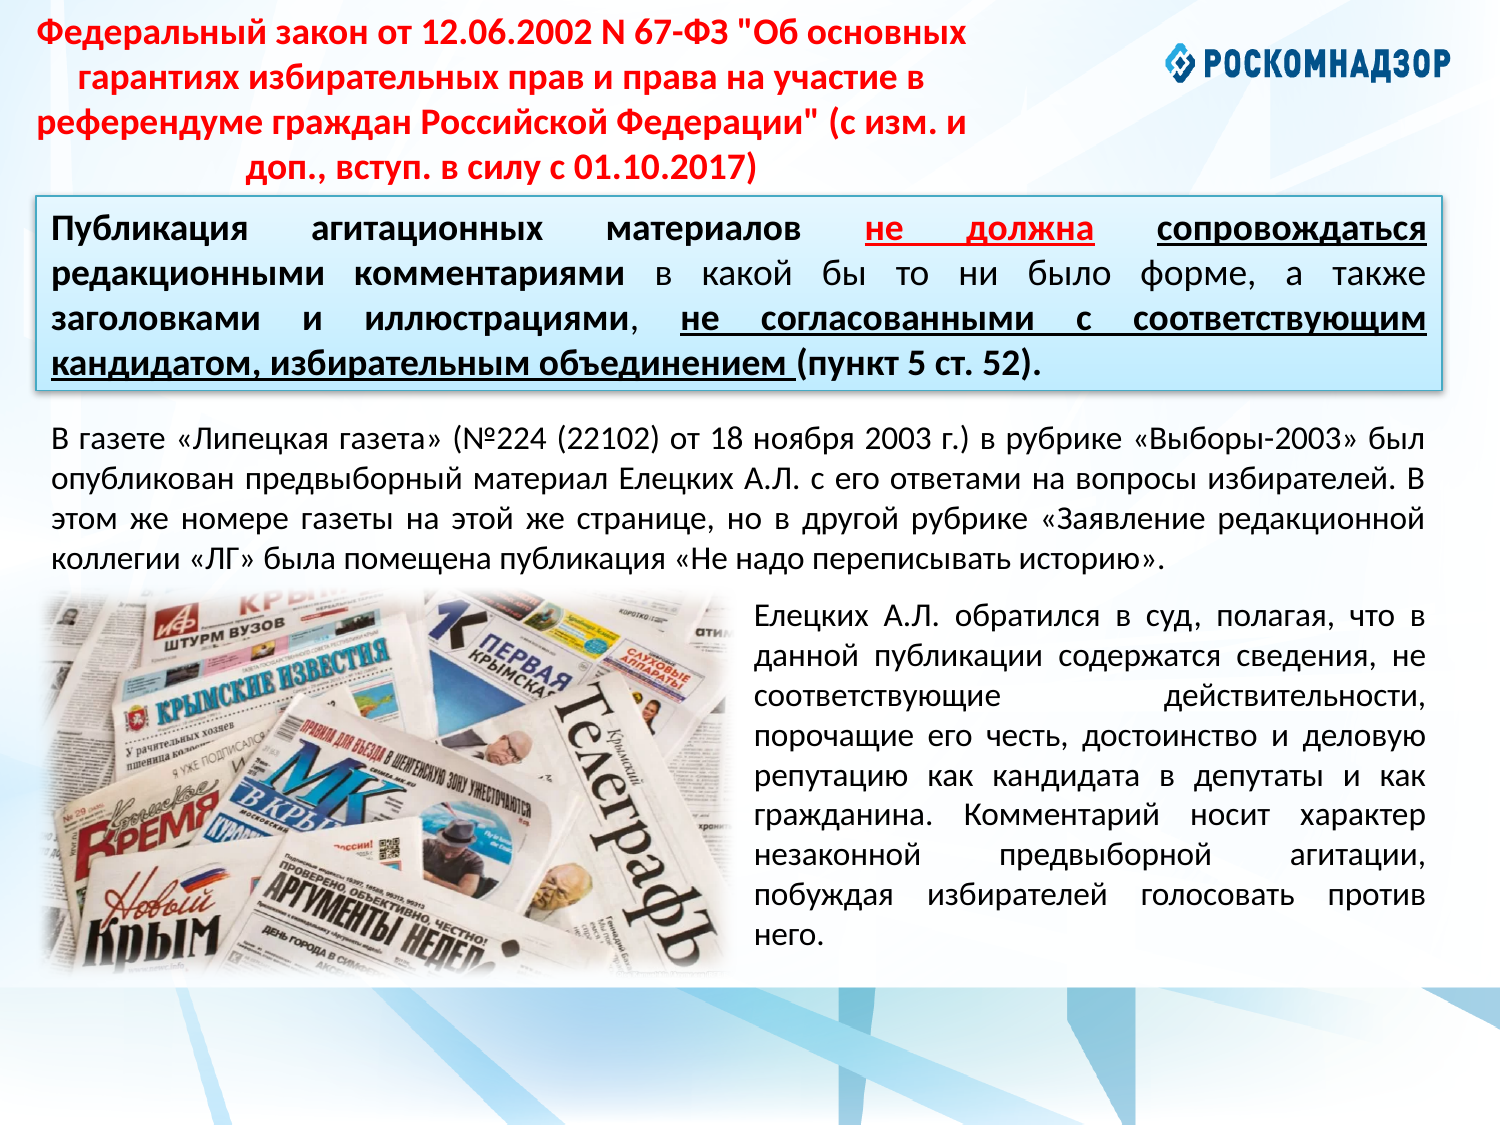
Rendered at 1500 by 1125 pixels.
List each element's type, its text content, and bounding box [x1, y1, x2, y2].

text_box Публикация агитационных материалов не должна сопровождаться редакционными комментариями в какой бы то ни было форме, а также заголовками и иллюстрациями, не согласованными с соответствующим кандидатом, избирательным объединением (пункт 5 ст. 52). [35, 195, 1443, 391]
text_box Елецких А.Л. обратился в суд, полагая, что в данной публикации содержатся сведения, не соответствующие действительности, порочащие его честь, достоинство и деловую репутацию как кандидата в депутаты и как гражданина. Комментарий носит характер незаконной предвыборной агитации, побуждая избирателей голосовать против него. [739, 585, 1442, 960]
picture [0, 0, 1500, 1125]
text_box В газете «Липецкая газета» (№224 (22102) от 18 ноября 2003 г.) в рубрике «Выборы-2003» был опубликован предвыборный материал Елецких А.Л. с его ответами на вопросы избирателей. В этом же номере газеты на этой же странице, но в другой рубрике «Заявление редакционной коллегии «ЛГ» была помещена публикация «Не надо переписывать историю». [36, 408, 1442, 584]
text_box Федеральный закон от 12.06.2002 N 67-ФЗ "Об основных гарантиях избирательных прав и права на участие в референдуме граждан Российской Федерации" (с изм. и доп., вступ. в силу с 01.10.2017) [0, 0, 1004, 195]
